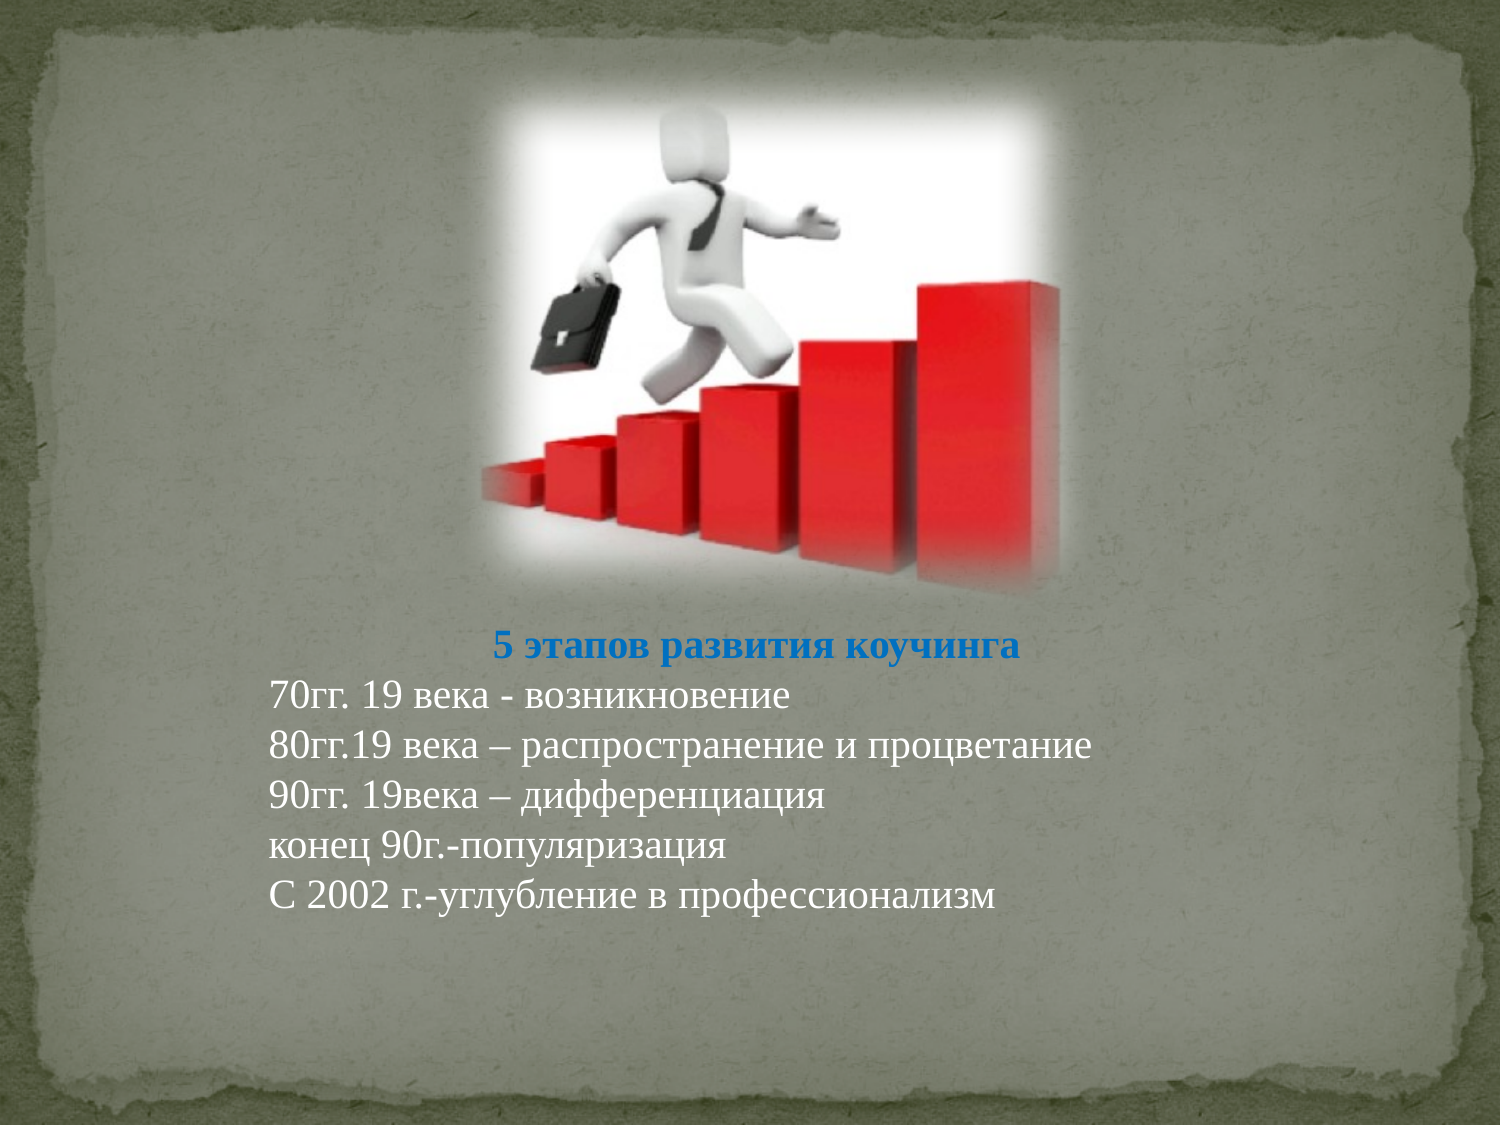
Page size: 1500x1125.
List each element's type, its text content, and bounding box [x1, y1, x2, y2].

text_box 5 этапов развития коучинга 70гг. 19 века - возникновение 80гг.19 века – распространение и процветание 90гг. 19века – дифференциация конец 90г.-популяризация С 2002 г.-углубление в профессионализм [253, 609, 1260, 925]
picture [456, 56, 1095, 609]
